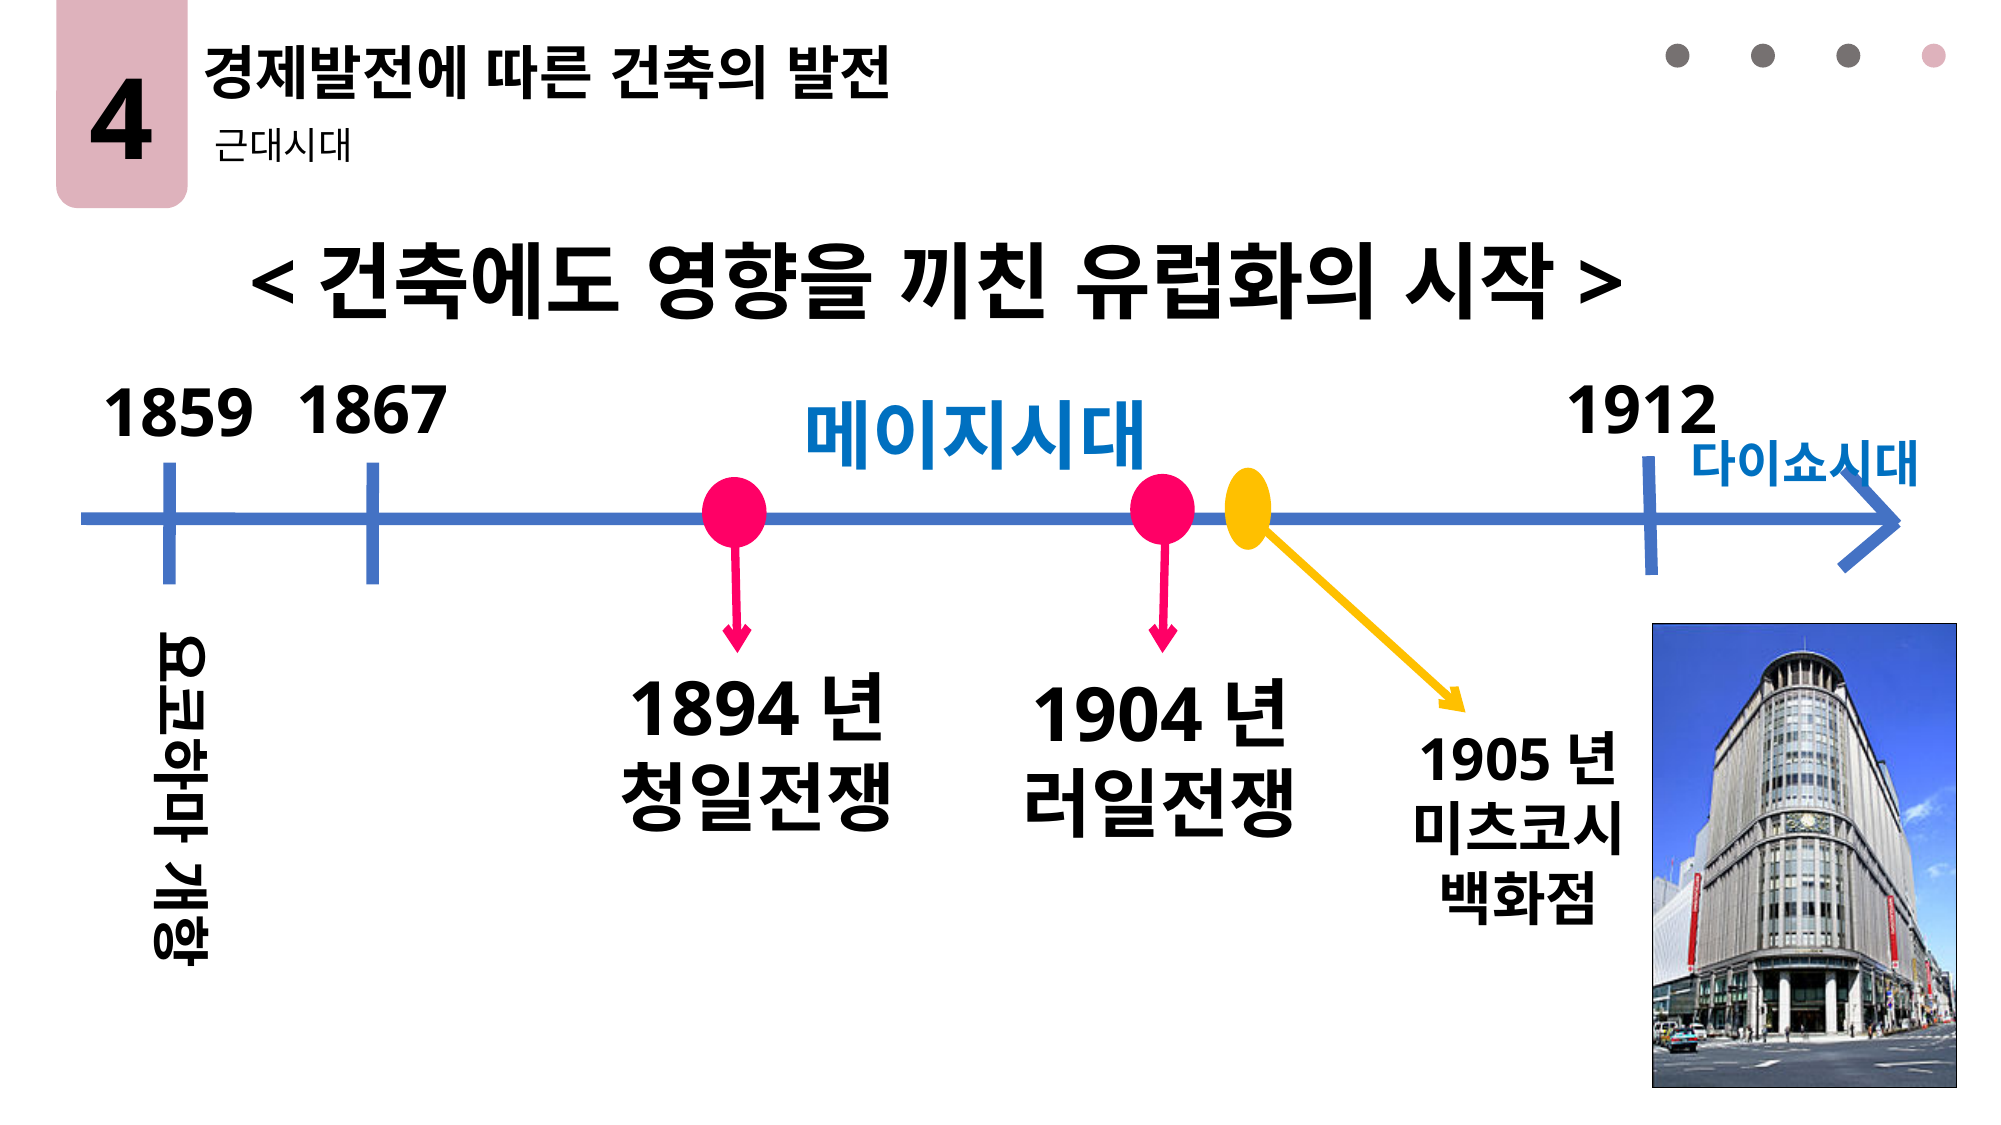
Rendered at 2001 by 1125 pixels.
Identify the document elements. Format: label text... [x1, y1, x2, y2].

text_box [1921, 43, 1946, 68]
text_box [1665, 43, 1690, 68]
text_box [1225, 468, 1675, 942]
text_box 경제발전에 따른 건축의 발전 [187, 28, 1163, 114]
picture [1652, 623, 1957, 1088]
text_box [81, 359, 2000, 585]
text_box [55, 0, 189, 210]
text_box [1836, 43, 1861, 68]
text_box [1751, 43, 1775, 68]
text_box 요코하마 개항 [123, 615, 225, 1060]
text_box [537, 478, 940, 850]
text_box <건축에도 영향을 끼친 유럽화의 시작> [234, 221, 1866, 337]
text_box 근대시대 [199, 114, 368, 175]
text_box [940, 474, 1225, 857]
text_box 4 [74, 39, 169, 190]
